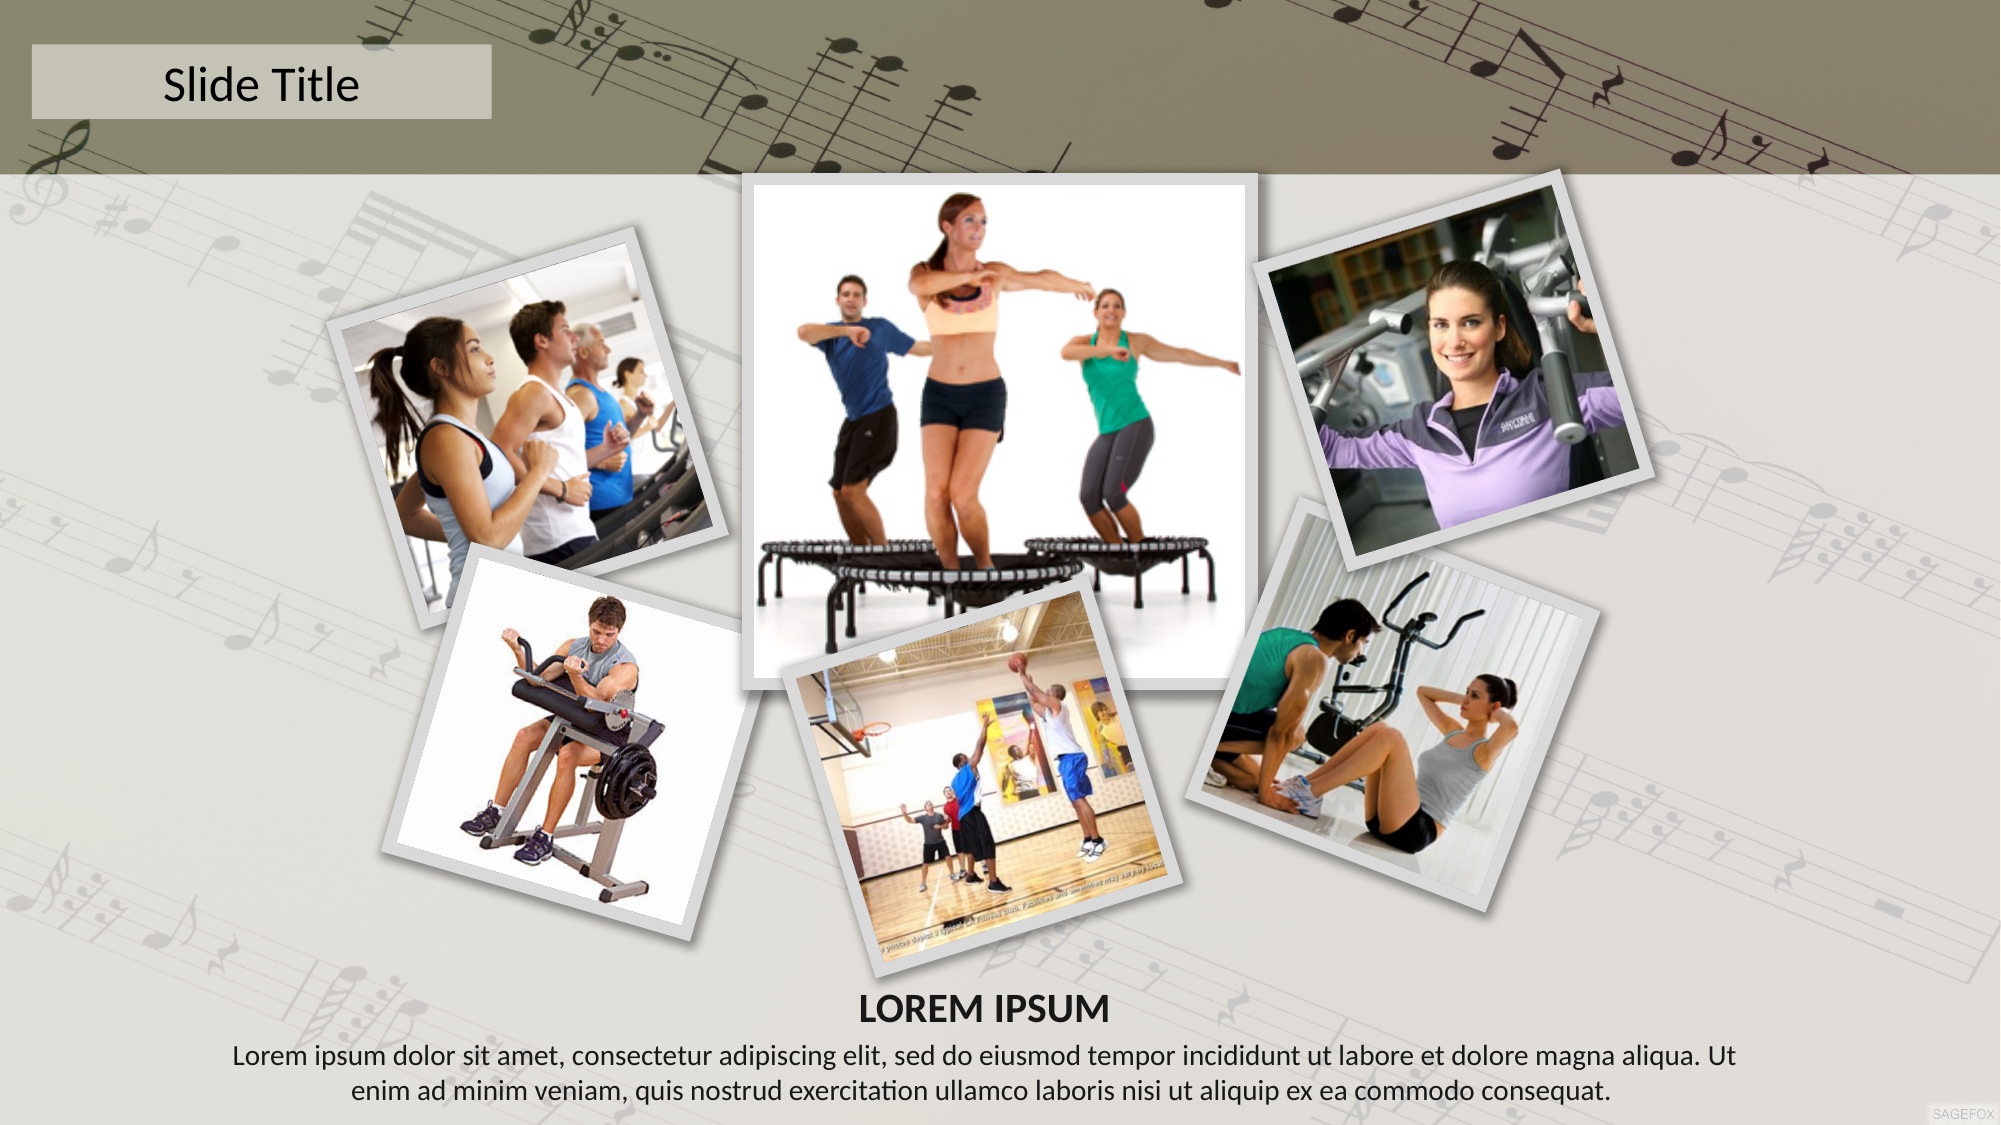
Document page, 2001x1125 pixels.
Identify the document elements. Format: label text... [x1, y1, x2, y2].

text_box LOREM IPSUM Lorem ipsum dolor sit amet, consectetur adipiscing elit, sed do eiusmod tempor incididunt ut labore et dolore magna aliqua. Ut enim ad minim veniam, quis nostrud exercitation ullamco laboris nisi ut aliquip ex ea commodo consequat. [214, 973, 1756, 1114]
picture [754, 185, 1639, 962]
text_box Slide Title [31, 44, 492, 119]
picture [342, 244, 749, 925]
